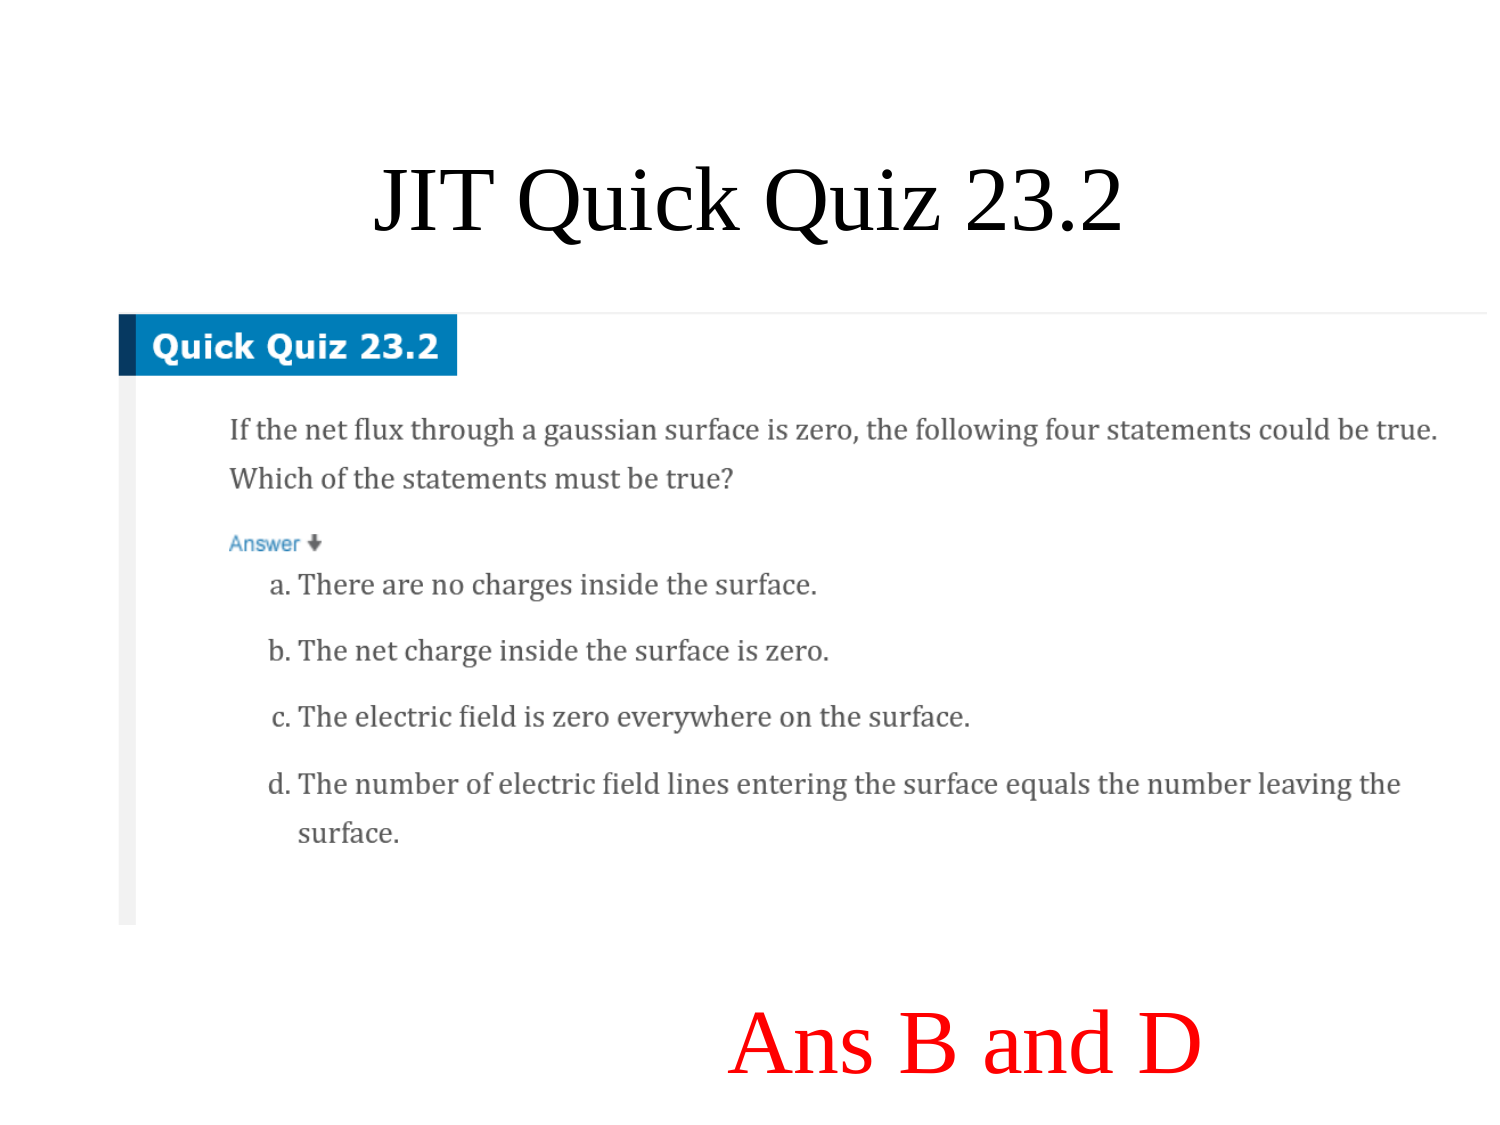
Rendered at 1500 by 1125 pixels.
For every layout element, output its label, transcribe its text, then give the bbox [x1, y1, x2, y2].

title JIT Quick Quiz 23.2 [112, 99, 1388, 288]
text_box Ans B and D [712, 974, 1238, 1100]
picture [112, 312, 1487, 926]
